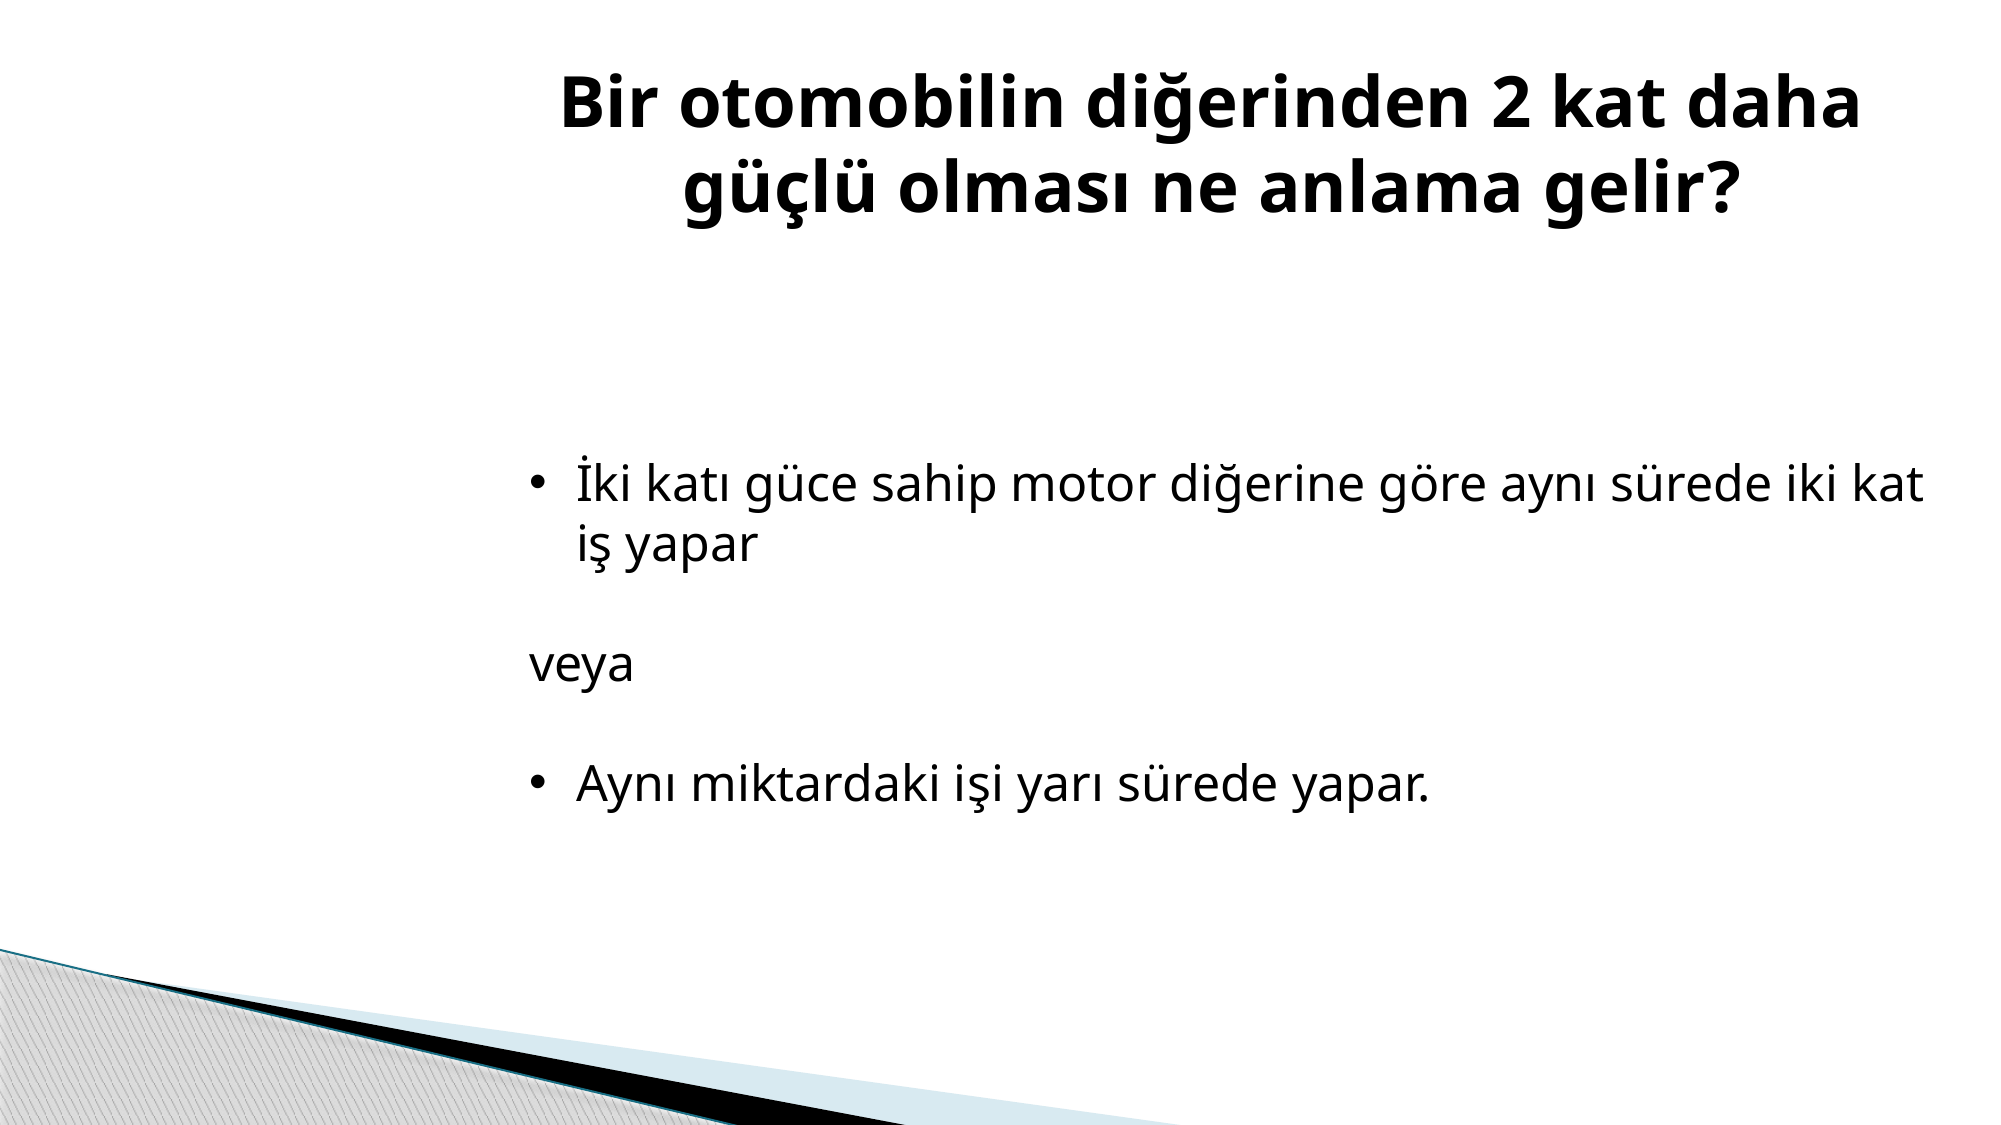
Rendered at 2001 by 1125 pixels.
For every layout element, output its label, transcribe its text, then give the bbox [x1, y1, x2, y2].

text_box İki katı güce sahip motor diğerine göre aynı sürede iki kat iş yapar veya Aynı miktardaki işi yarı sürede yapar. [514, 444, 1969, 865]
title Bir otomobilin diğerinden 2 kat daha güçlü olması ne anlama gelir? [515, 48, 1909, 236]
